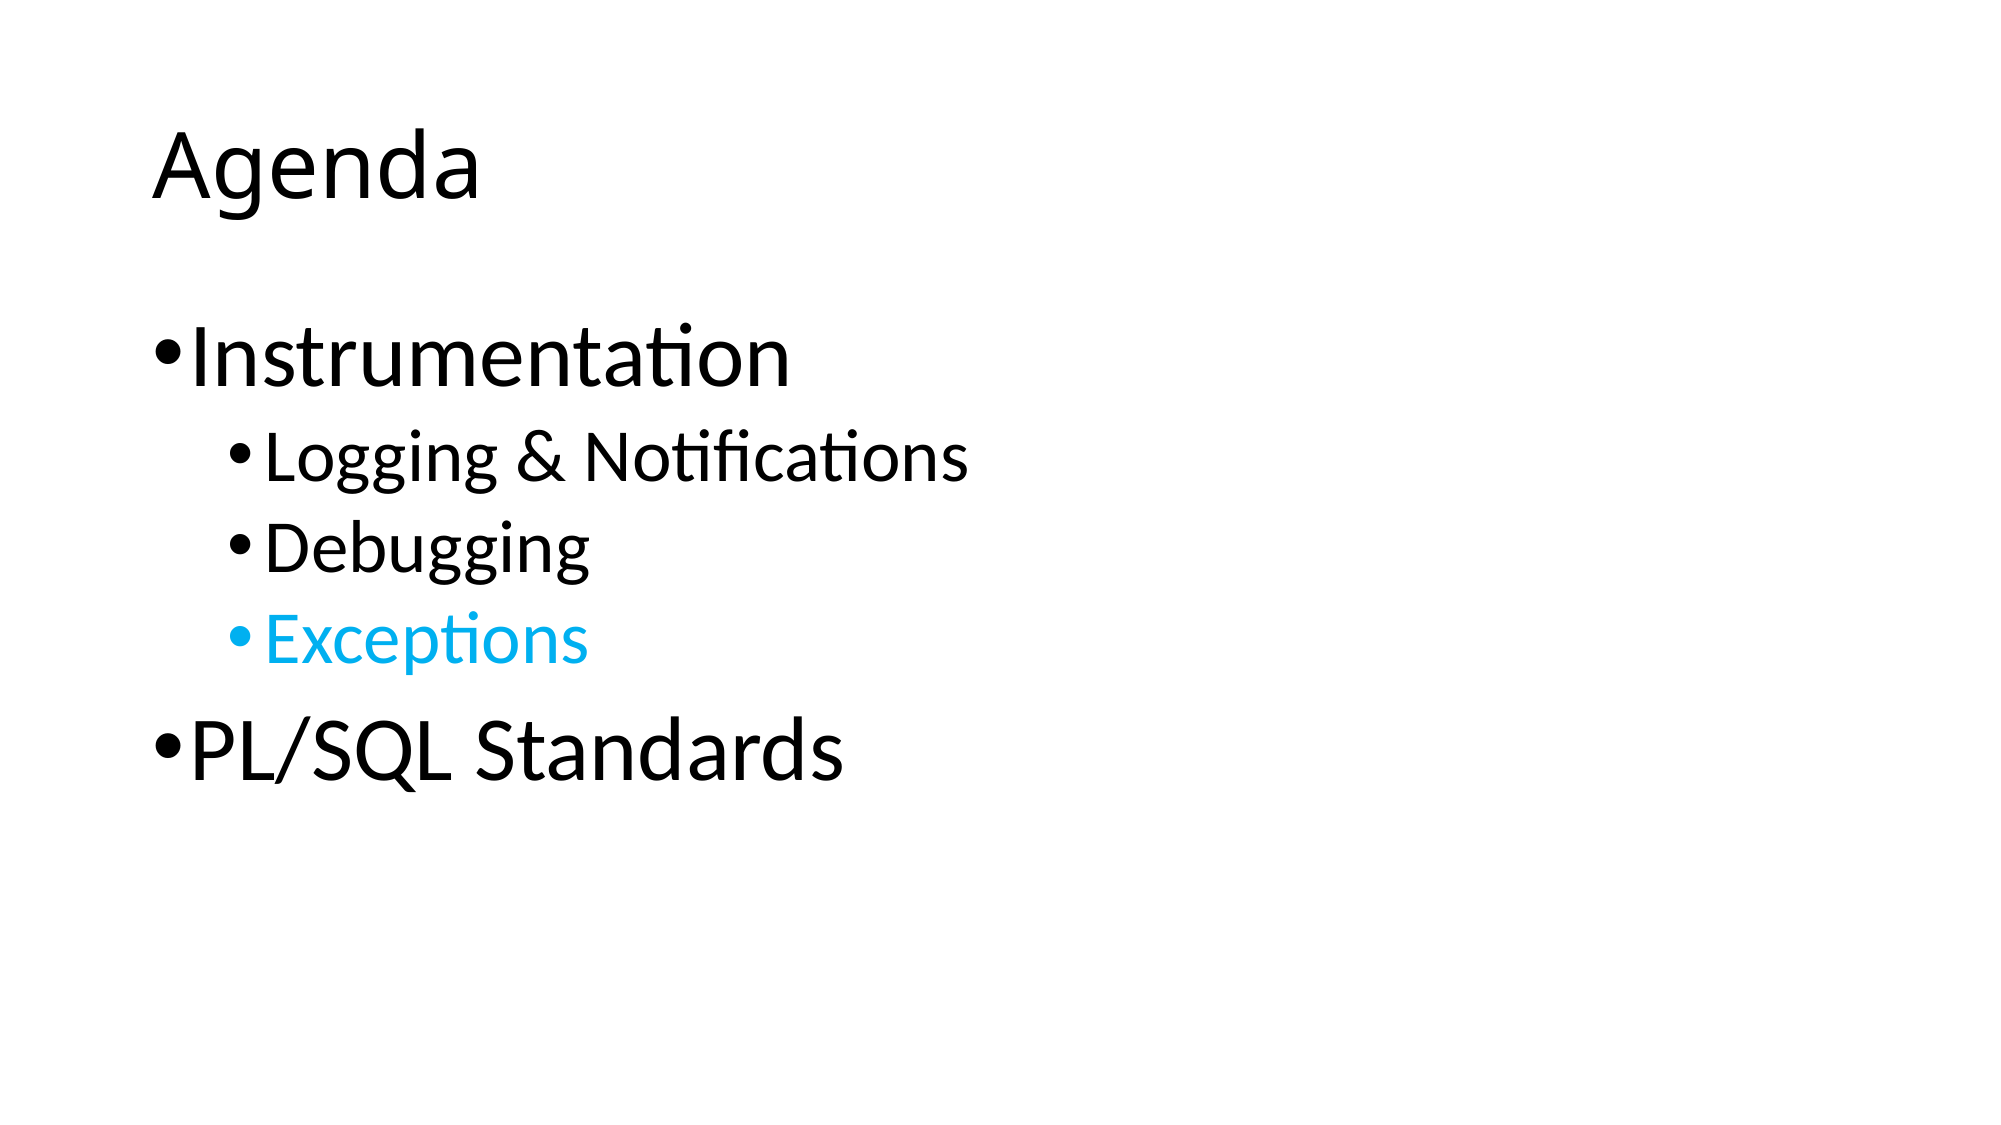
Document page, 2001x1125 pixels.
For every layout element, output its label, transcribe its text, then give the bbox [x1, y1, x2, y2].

list Instrumentation Logging & Notifications Debugging Exceptions PL/SQL Standards [137, 299, 1863, 1014]
title Agenda [137, 59, 1863, 278]
